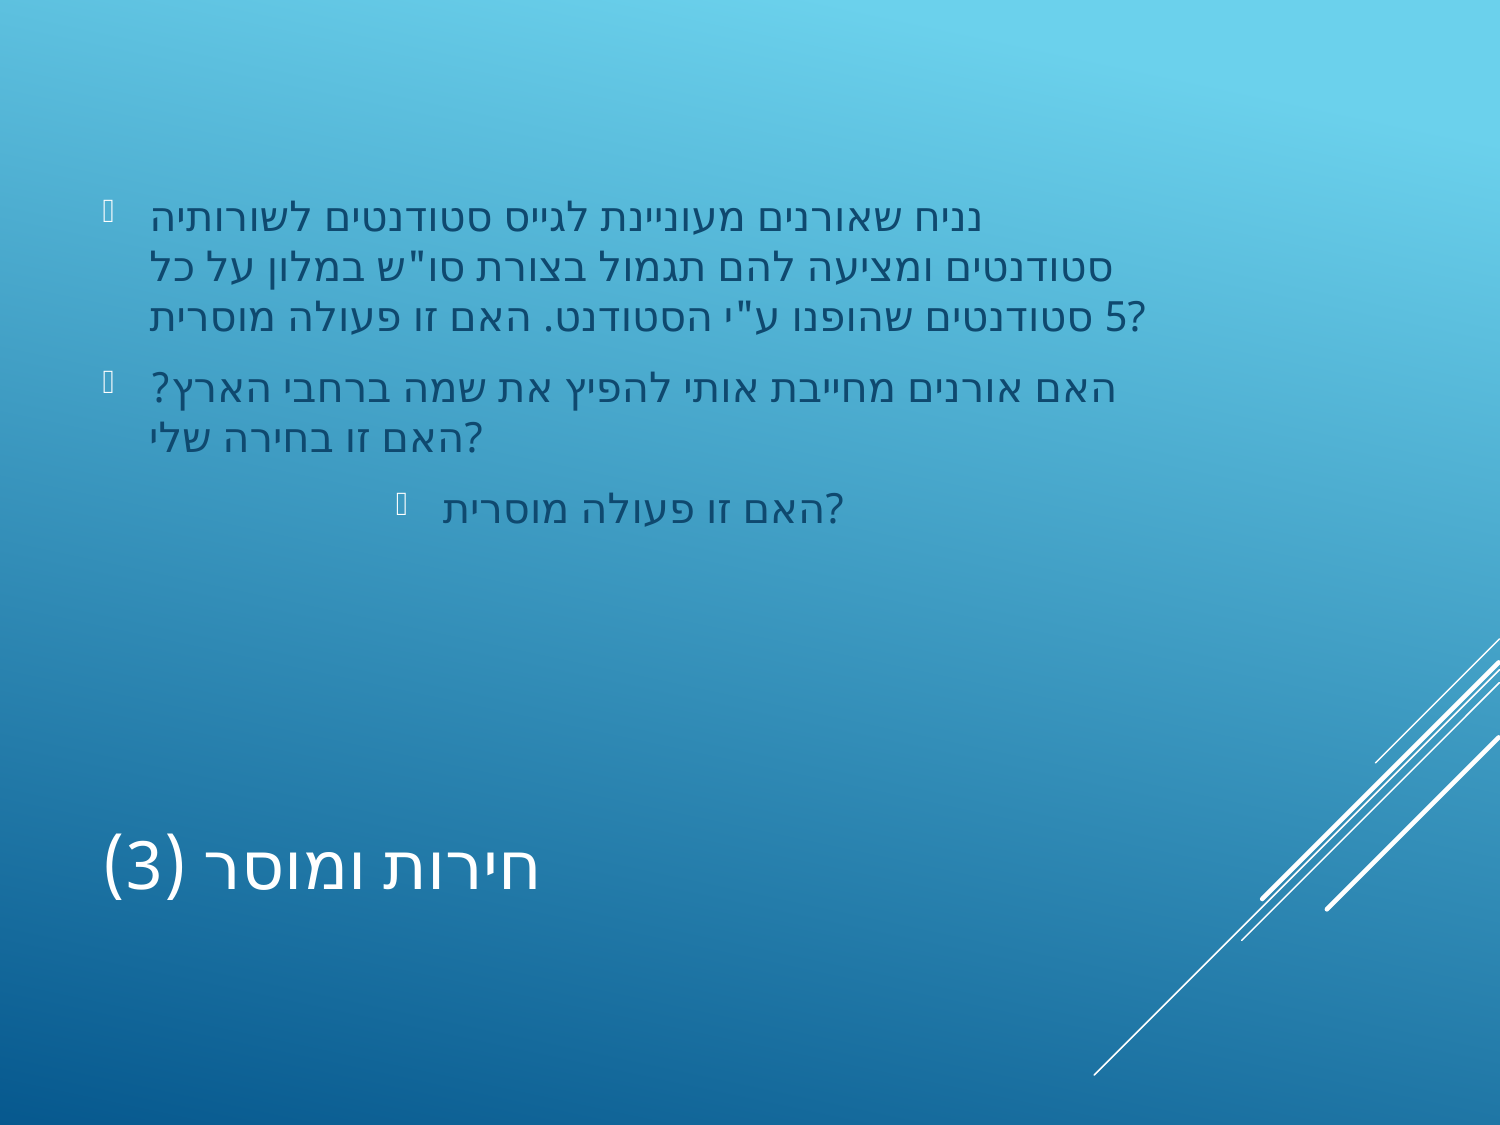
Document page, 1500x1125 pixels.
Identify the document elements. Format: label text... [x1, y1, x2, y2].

list נניח שאורנים מעוניינת לגייס סטודנטים לשורותיה סטודנטים ומציעה להם תגמול בצורת סו"ש במלון על כל 5 סטודנטים שהופנו ע"י הסטודנט. האם זו פעולה מוסרית? האם אורנים מחייבת אותי להפיץ את שמה ברחבי הארץ? האם זו בחירה שלי? האם זו פעולה מוסרית? [87, 87, 1163, 706]
title חירות ומוסר (3) [87, 737, 1163, 988]
